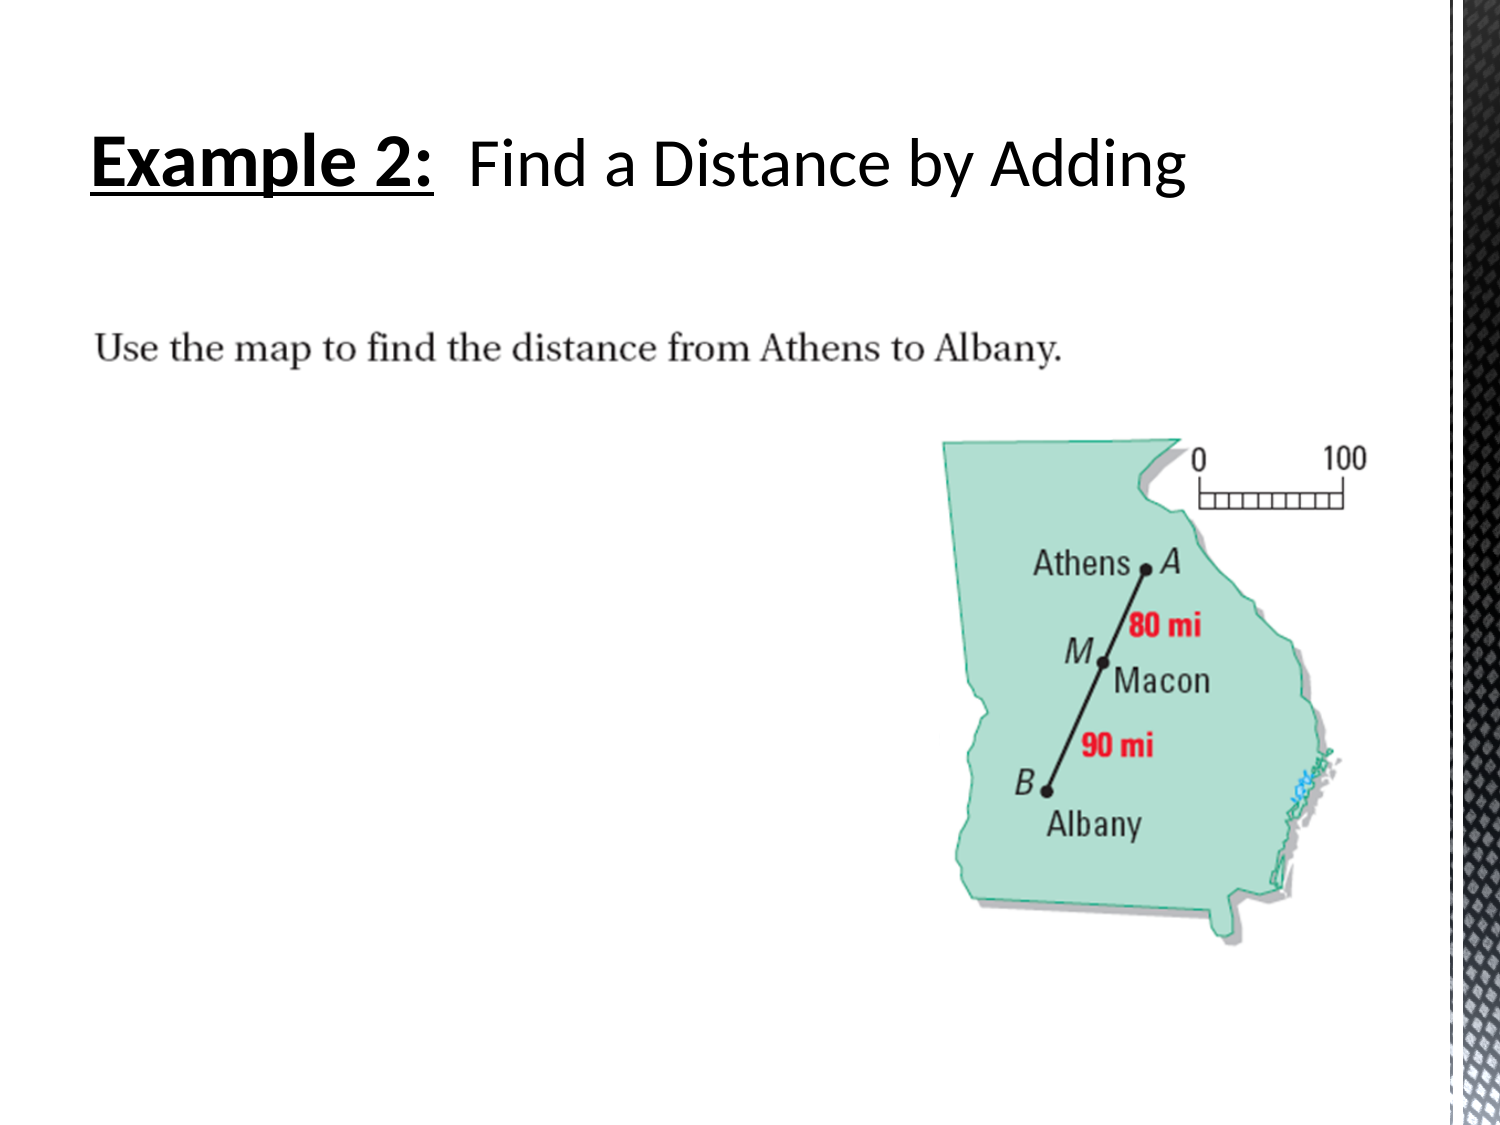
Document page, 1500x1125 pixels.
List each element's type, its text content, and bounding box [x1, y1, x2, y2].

picture [1447, 0, 1500, 1125]
title Example 2: Find a Distance by Adding [75, 75, 1388, 238]
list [78, 312, 1385, 1026]
